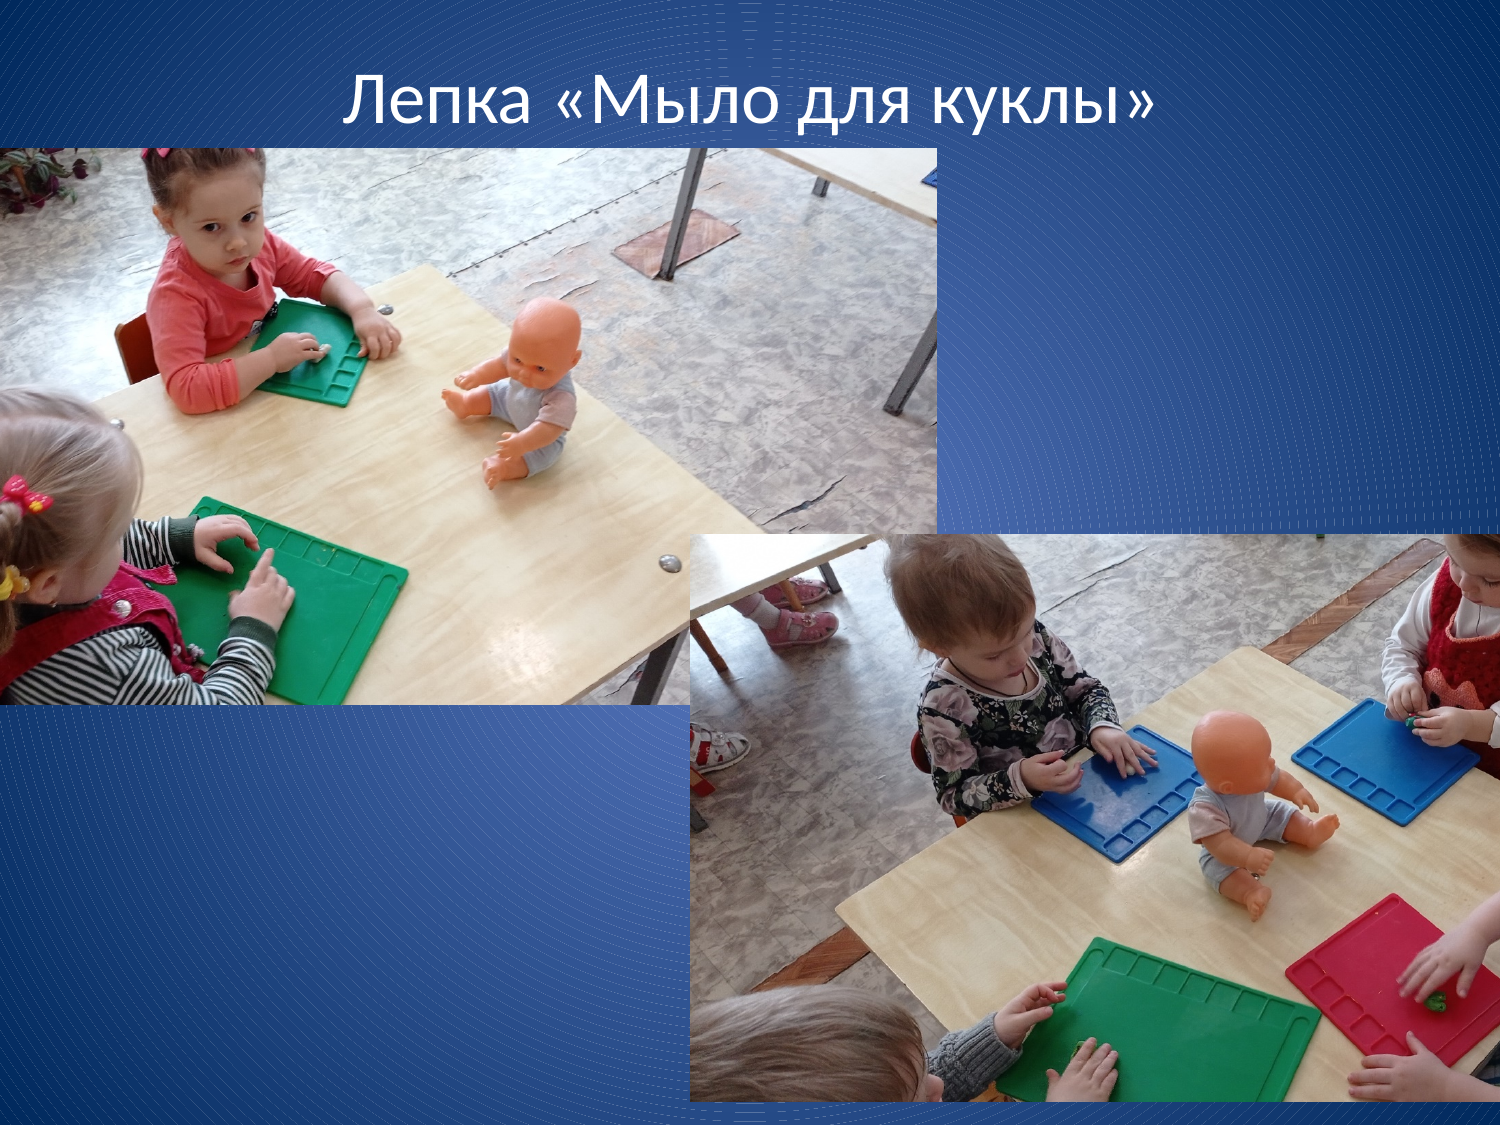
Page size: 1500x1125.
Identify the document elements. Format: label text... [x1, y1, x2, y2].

title Лепка «Мыло для куклы» [76, 0, 1427, 188]
picture [0, 148, 1500, 1102]
